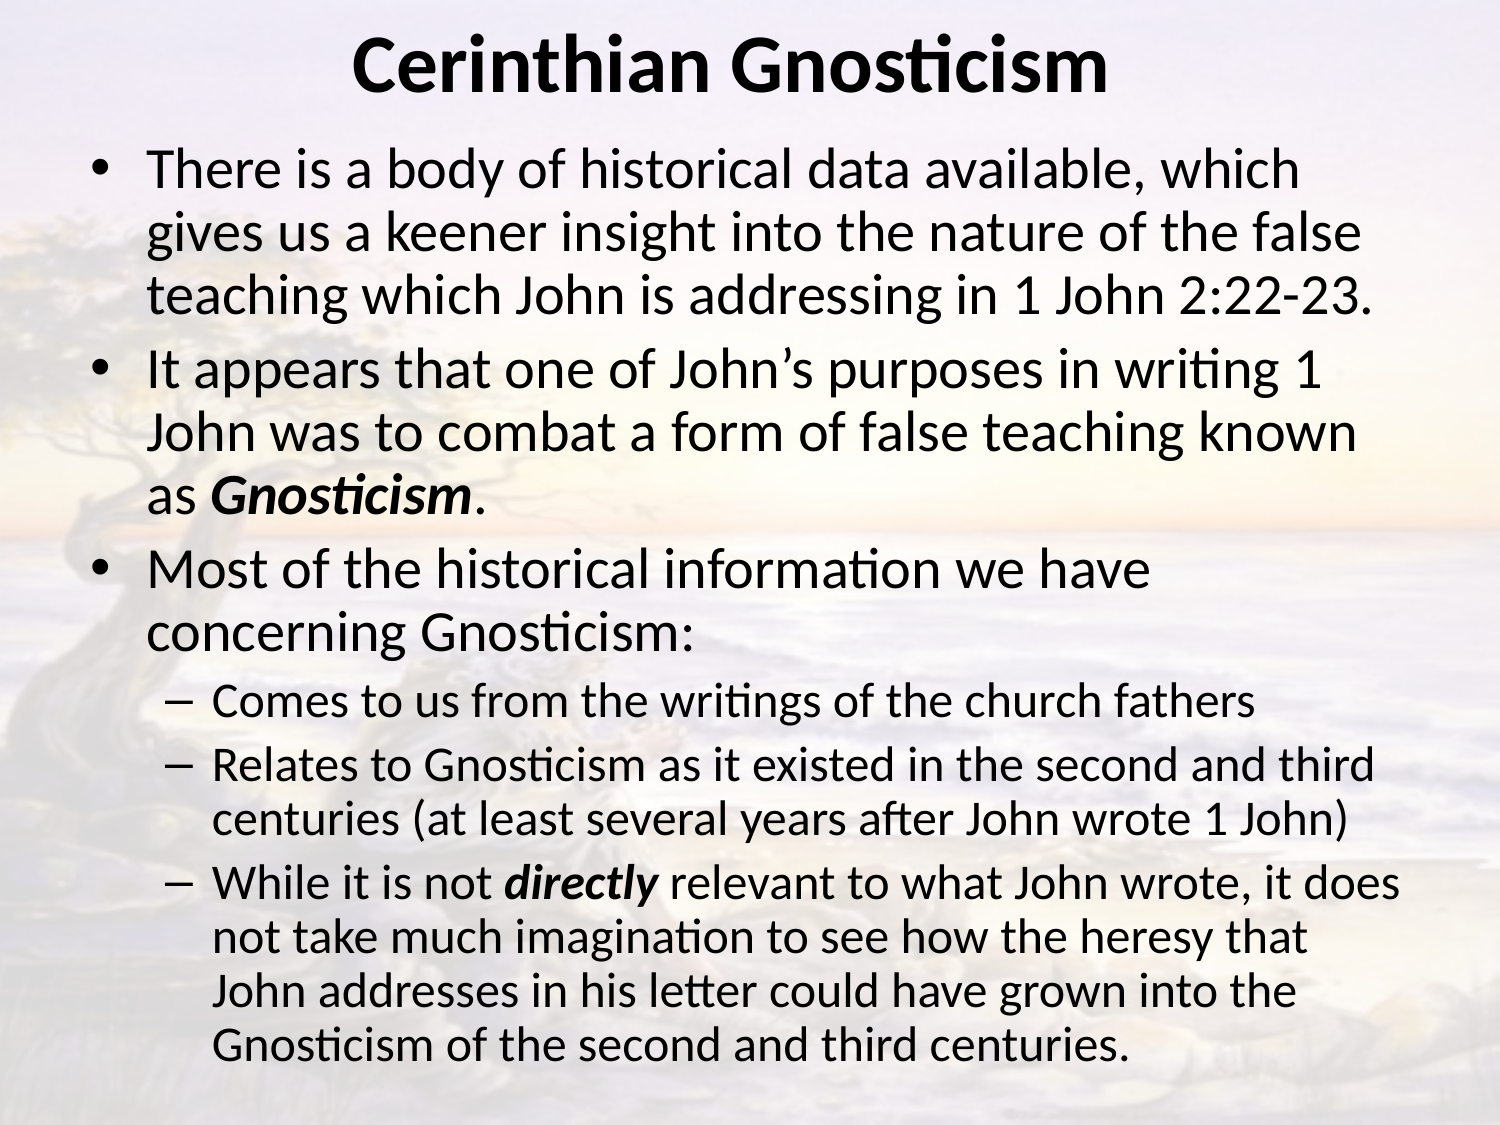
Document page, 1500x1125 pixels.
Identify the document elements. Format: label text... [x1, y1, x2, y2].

list There is a body of historical data available, which gives us a keener insight into the nature of the false teaching which John is addressing in 1 John 2:22-23. It appears that one of John’s purposes in writing 1 John was to combat a form of false teaching known as Gnosticism. Most of the historical information we have concerning Gnosticism: Comes to us from the writings of the church fathers Relates to Gnosticism as it existed in the second and third centuries (at least several years after John wrote 1 John) While it is not directly relevant to what John wrote, it does not take much imagination to see how the heresy that John addresses in his letter could have grown into the Gnosticism of the second and third centuries. [75, 130, 1425, 1125]
title Cerinthian Gnosticism [0, 0, 1500, 131]
